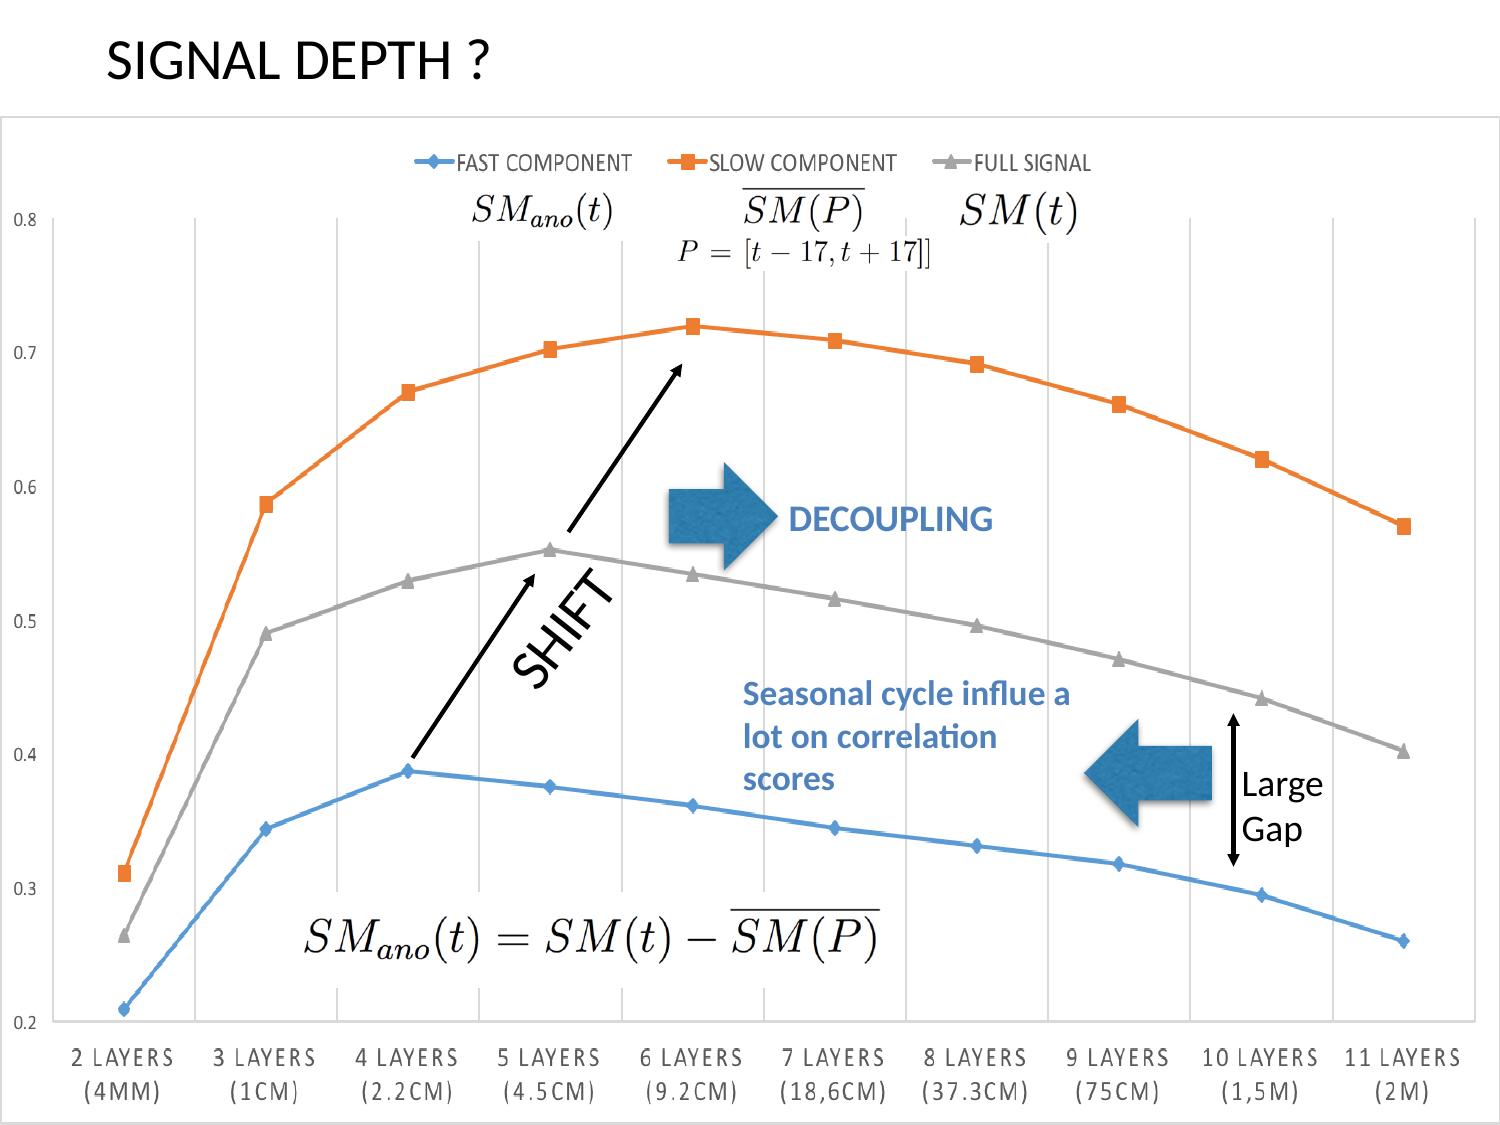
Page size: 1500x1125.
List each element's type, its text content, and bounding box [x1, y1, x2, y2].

picture [0, 116, 1500, 1125]
text_box SIGNAL DEPTH ? [100, 15, 1406, 97]
